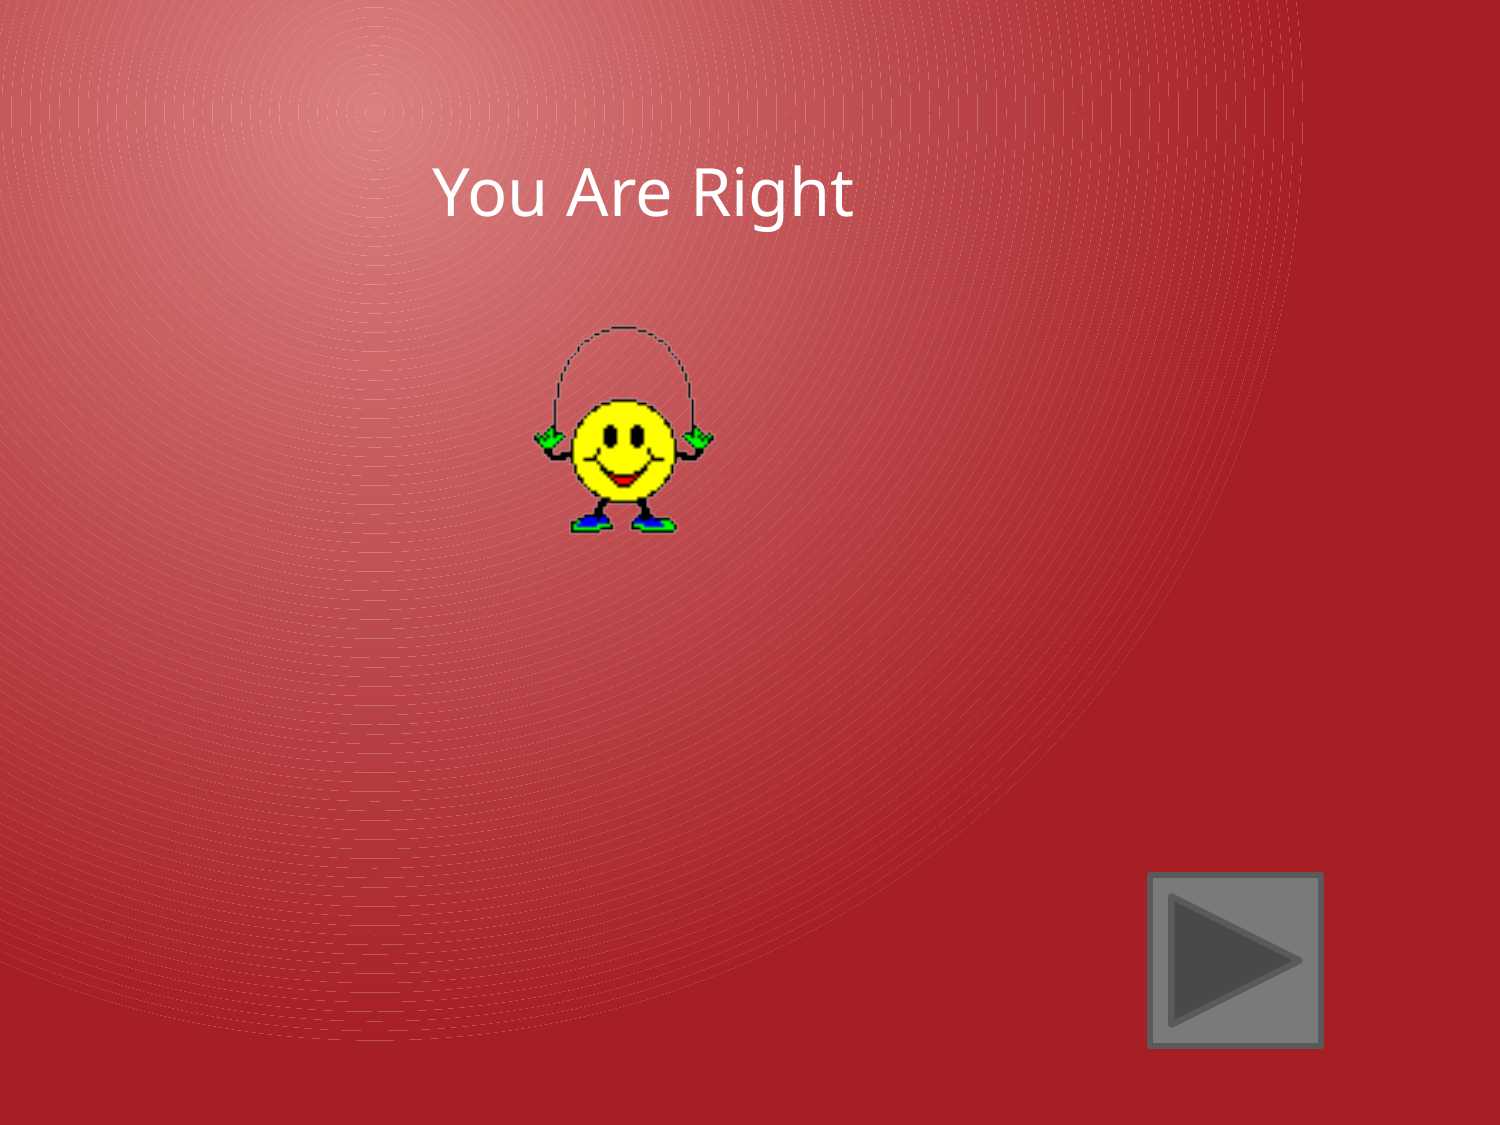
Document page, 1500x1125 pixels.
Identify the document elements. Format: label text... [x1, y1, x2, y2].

text_box [1147, 872, 1324, 1049]
text_box You Are Right [418, 142, 871, 238]
picture [530, 324, 719, 538]
